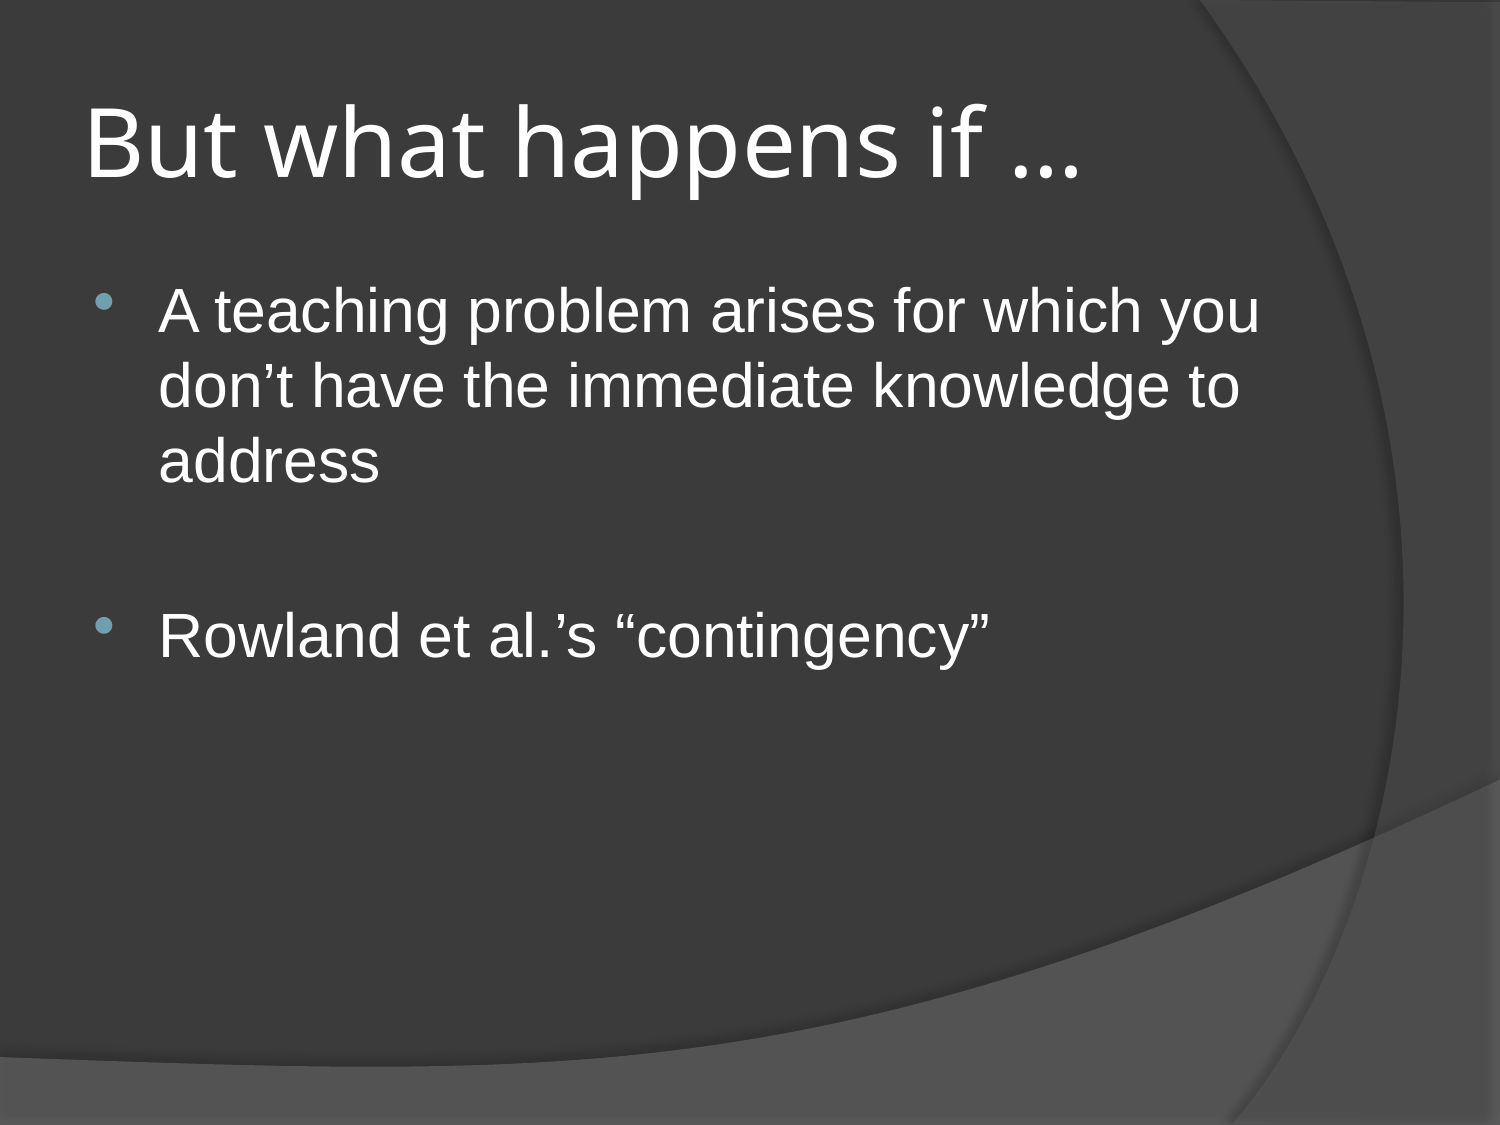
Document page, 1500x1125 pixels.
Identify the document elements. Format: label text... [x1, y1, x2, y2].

title But what happens if … [75, 45, 1300, 233]
list A teaching problem arises for which you don’t have the immediate knowledge to address Rowland et al.’s “contingency” [75, 262, 1300, 1005]
